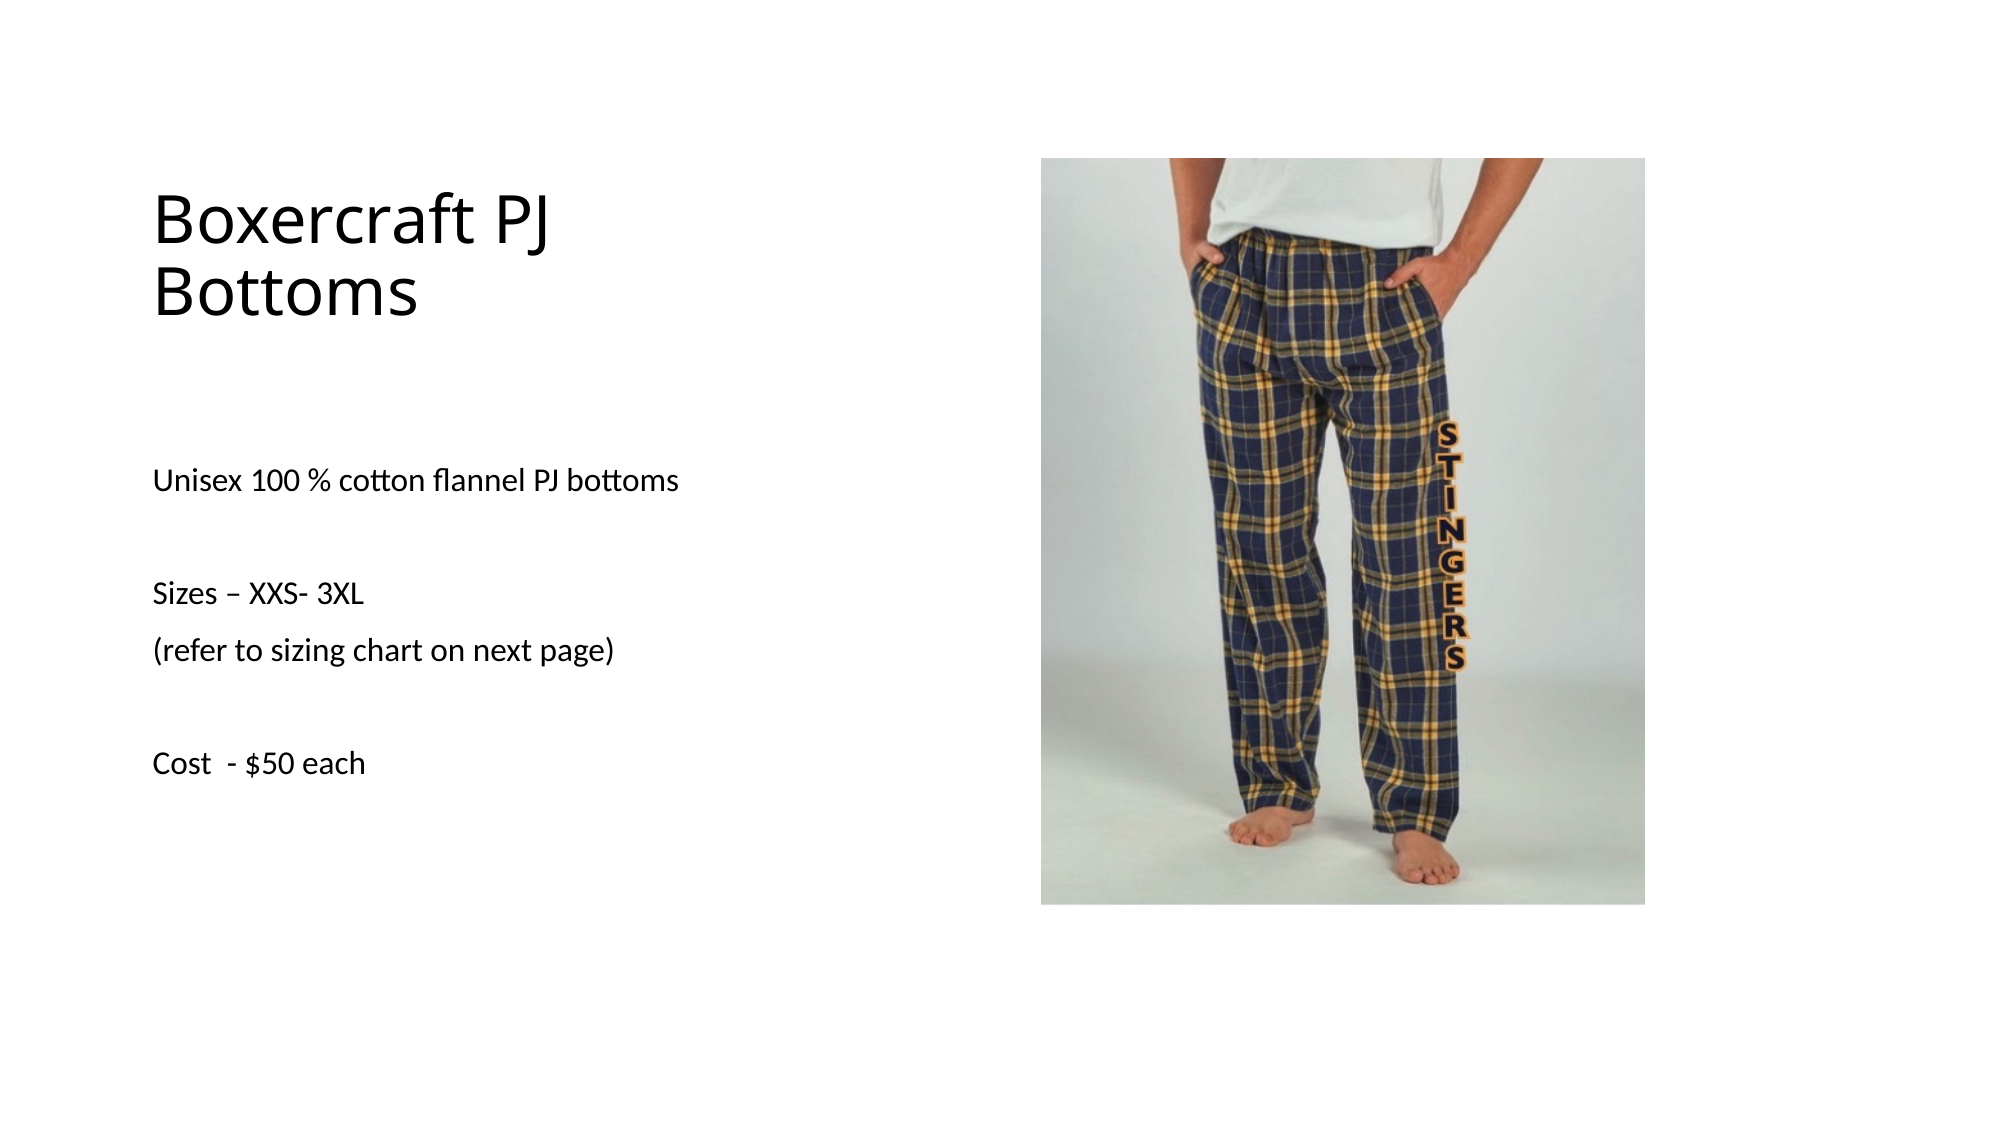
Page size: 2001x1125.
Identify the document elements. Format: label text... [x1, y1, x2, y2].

list Unisex 100 % cotton flannel PJ bottoms Sizes – XXS- 3XL (refer to sizing chart on next page) Cost - $50 each [137, 337, 783, 963]
picture [1041, 158, 1645, 910]
title Boxercraft PJ Bottoms [137, 75, 783, 337]
